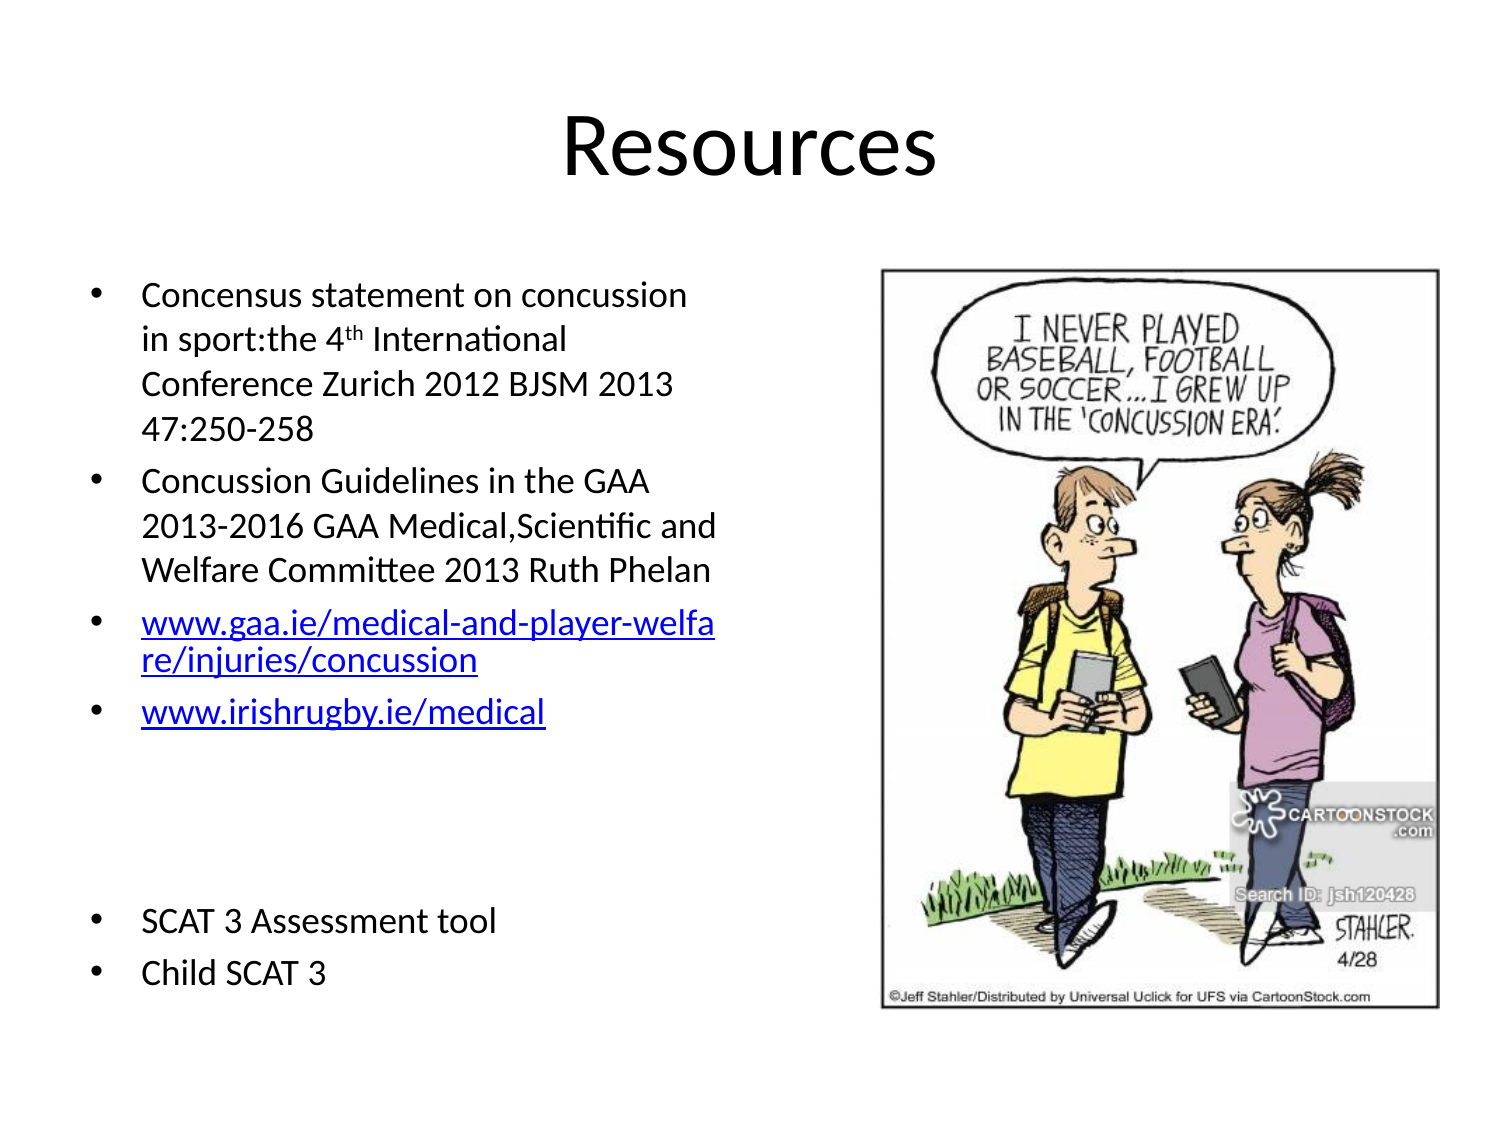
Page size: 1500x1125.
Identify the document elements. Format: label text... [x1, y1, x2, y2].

title Resources [75, 45, 1425, 233]
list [879, 266, 1440, 1010]
list Concensus statement on concussion in sport:the 4th International Conference Zurich 2012 BJSM 2013 47:250-258 Concussion Guidelines in the GAA 2013-2016 GAA Medical,Scientific and Welfare Committee 2013 Ruth Phelan www.gaa.ie/medical-and-player-welfare/injuries/concussion www.irishrugby.ie/medical SCAT 3 Assessment tool Child SCAT 3 [75, 262, 738, 1005]
